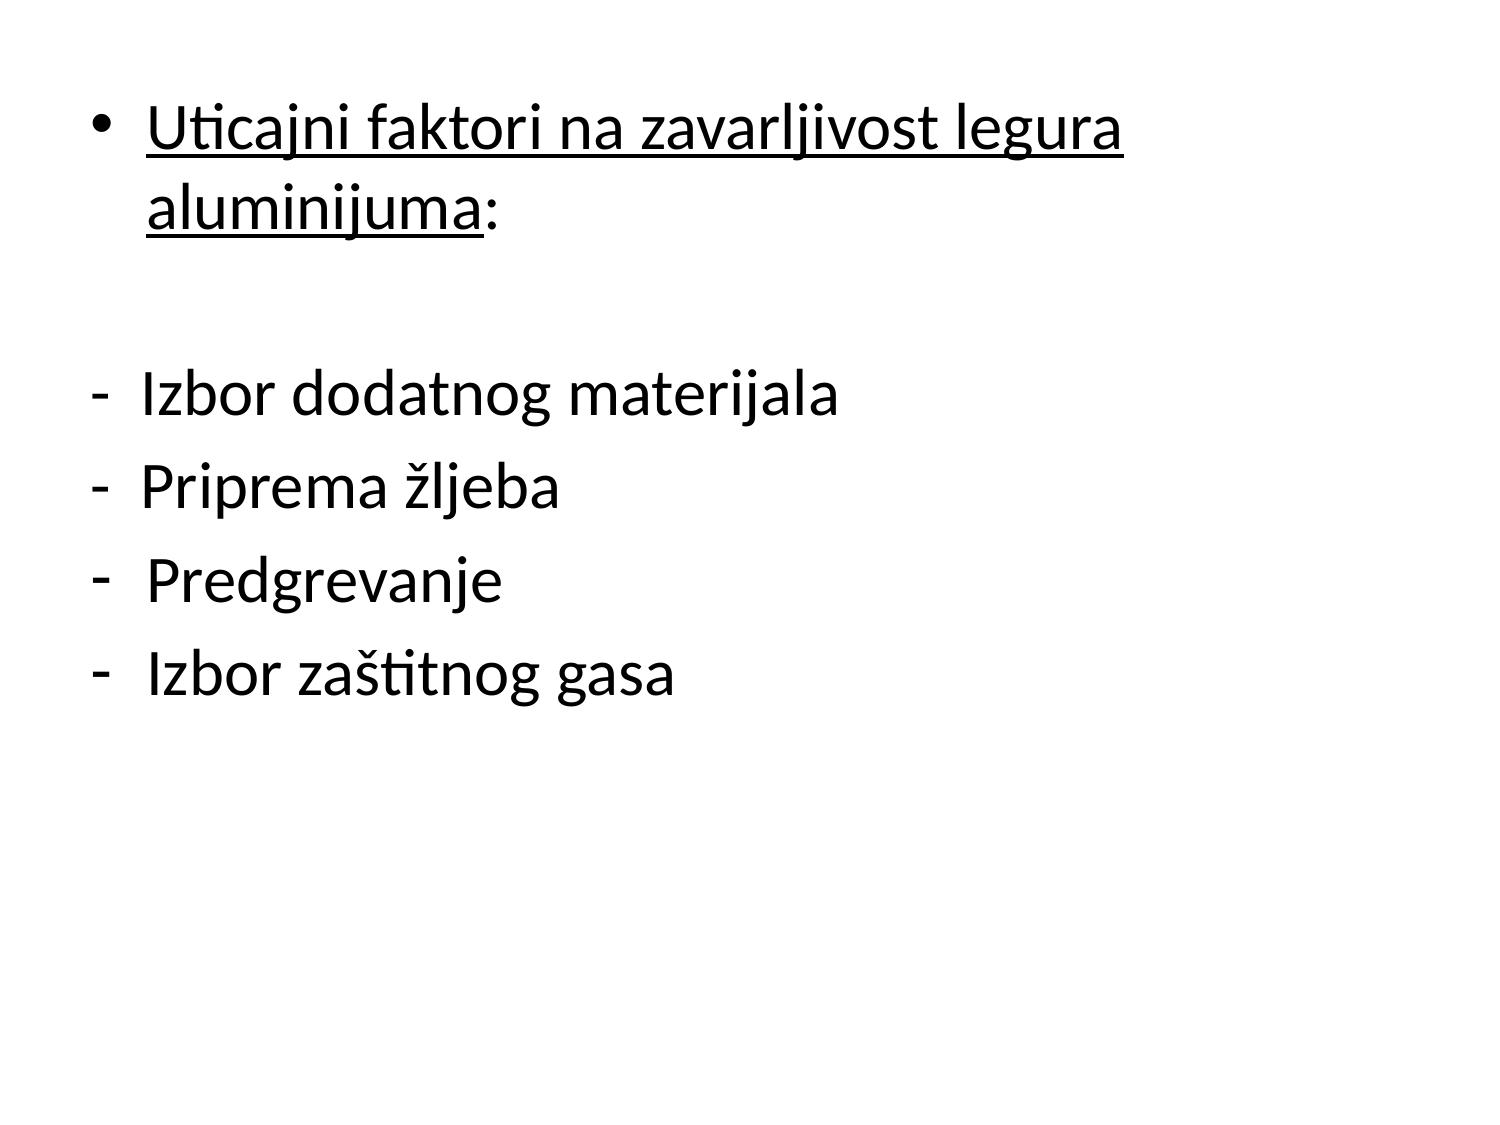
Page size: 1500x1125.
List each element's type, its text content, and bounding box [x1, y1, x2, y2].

list Uticajni faktori na zavarljivost legura aluminijuma: - Izbor dodatnog materijala - Priprema žljeba Predgrevanje Izbor zaštitnog gasa [75, 75, 1425, 1005]
